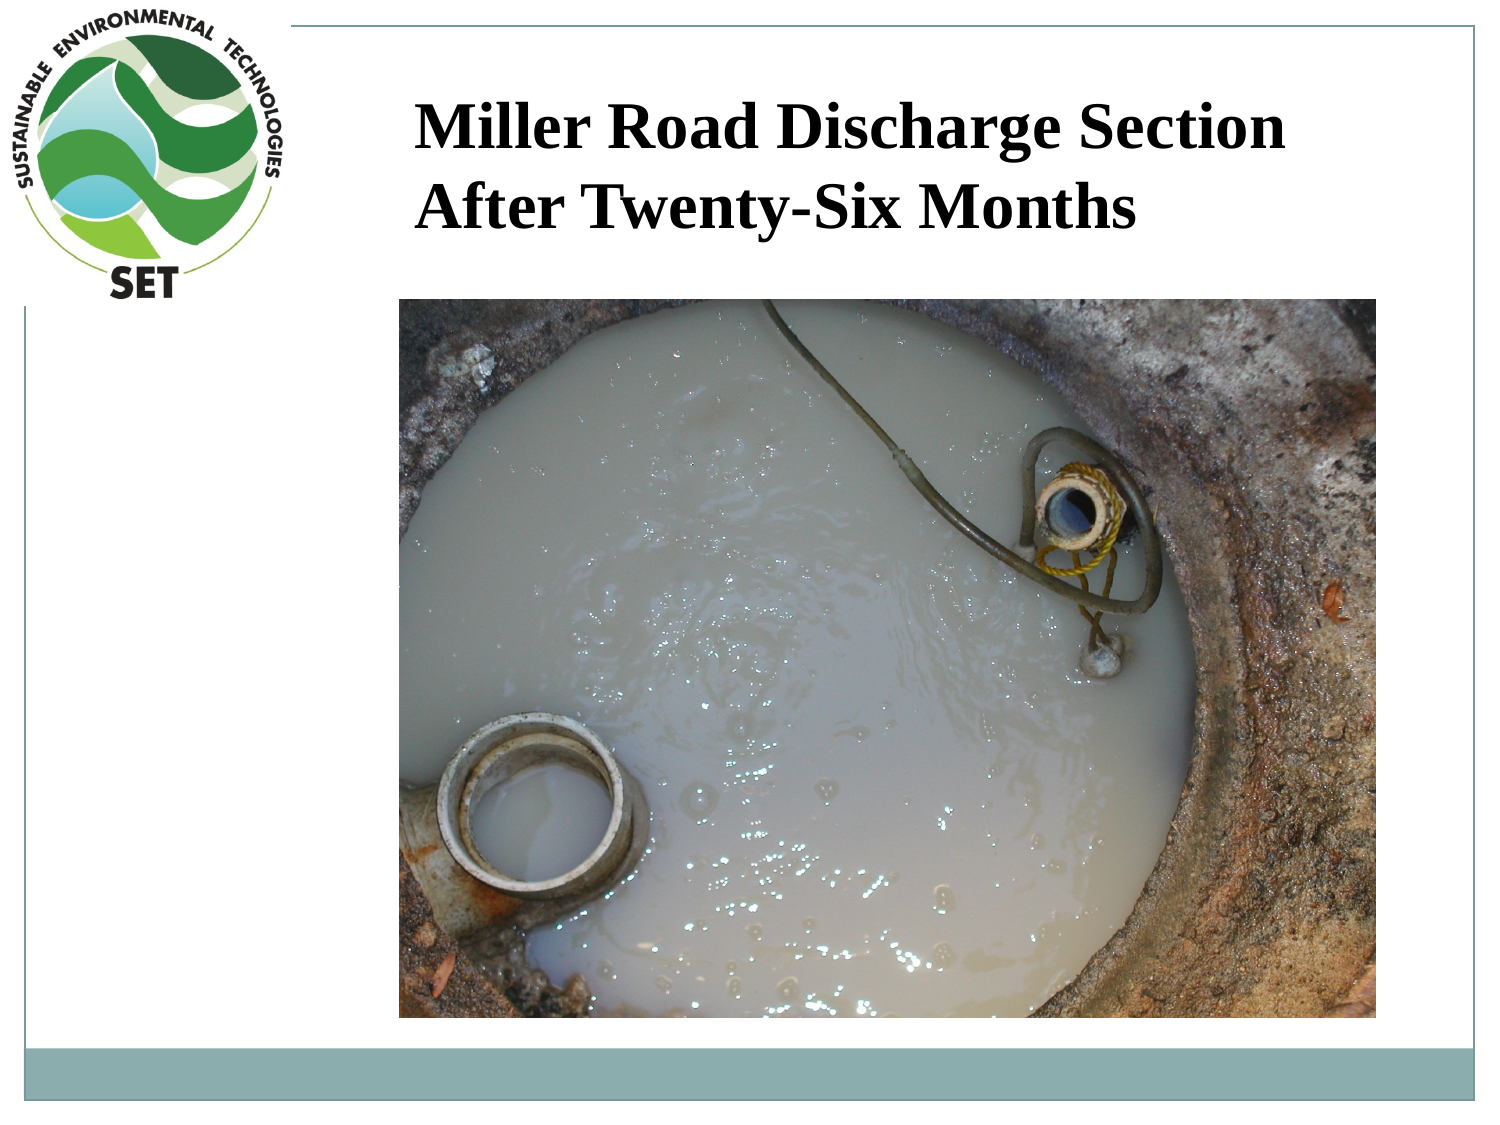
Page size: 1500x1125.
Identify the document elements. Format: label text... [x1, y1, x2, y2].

picture [399, 299, 1377, 1018]
picture [0, 0, 291, 306]
text_box Miller Road Discharge Section After Twenty-Six Months [399, 74, 1450, 250]
